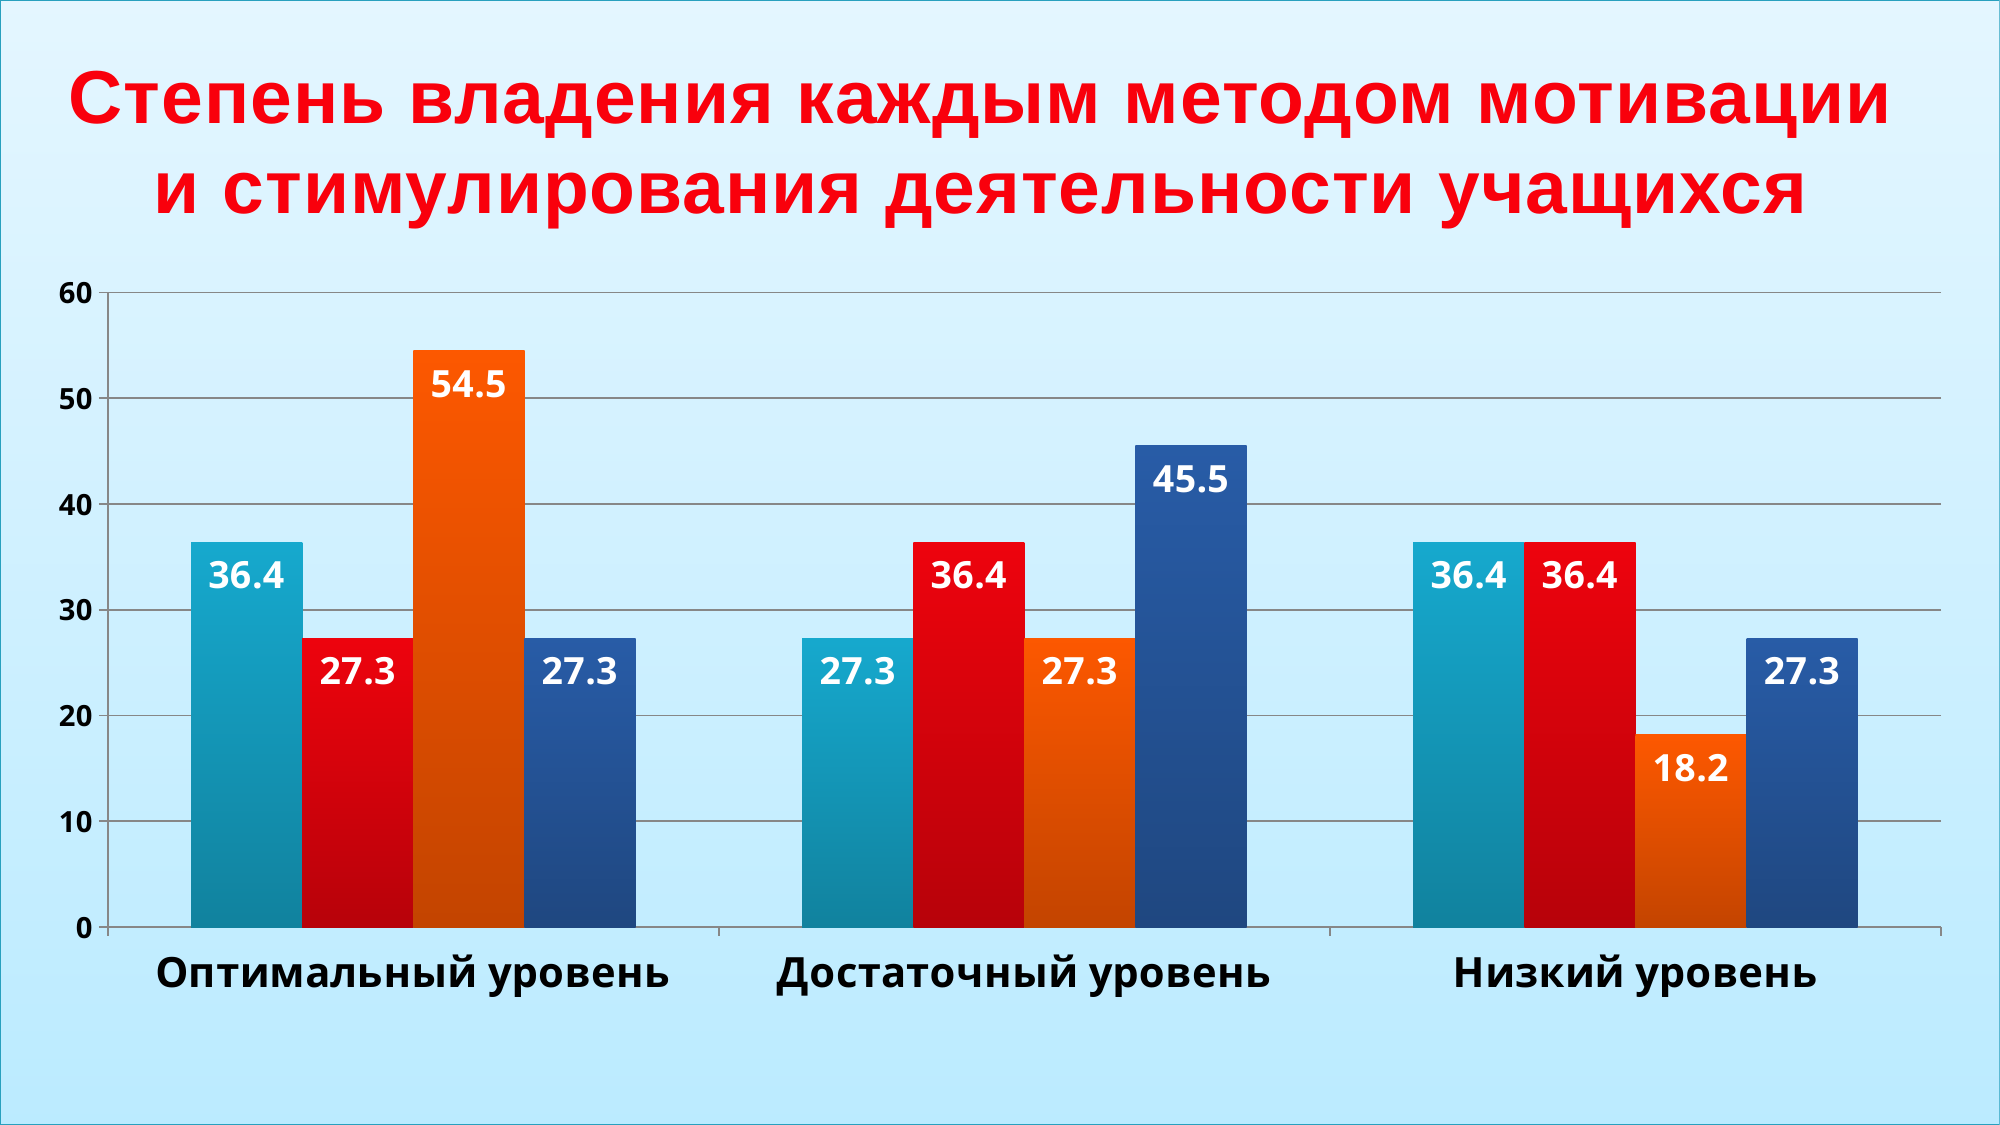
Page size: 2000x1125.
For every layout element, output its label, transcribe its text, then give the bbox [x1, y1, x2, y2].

chart [19, 255, 1981, 1095]
text_box [0, 0, 2000, 1125]
title Степень владения каждым методом мотивации и стимулирования деятельности учащихся [19, 30, 1945, 246]
